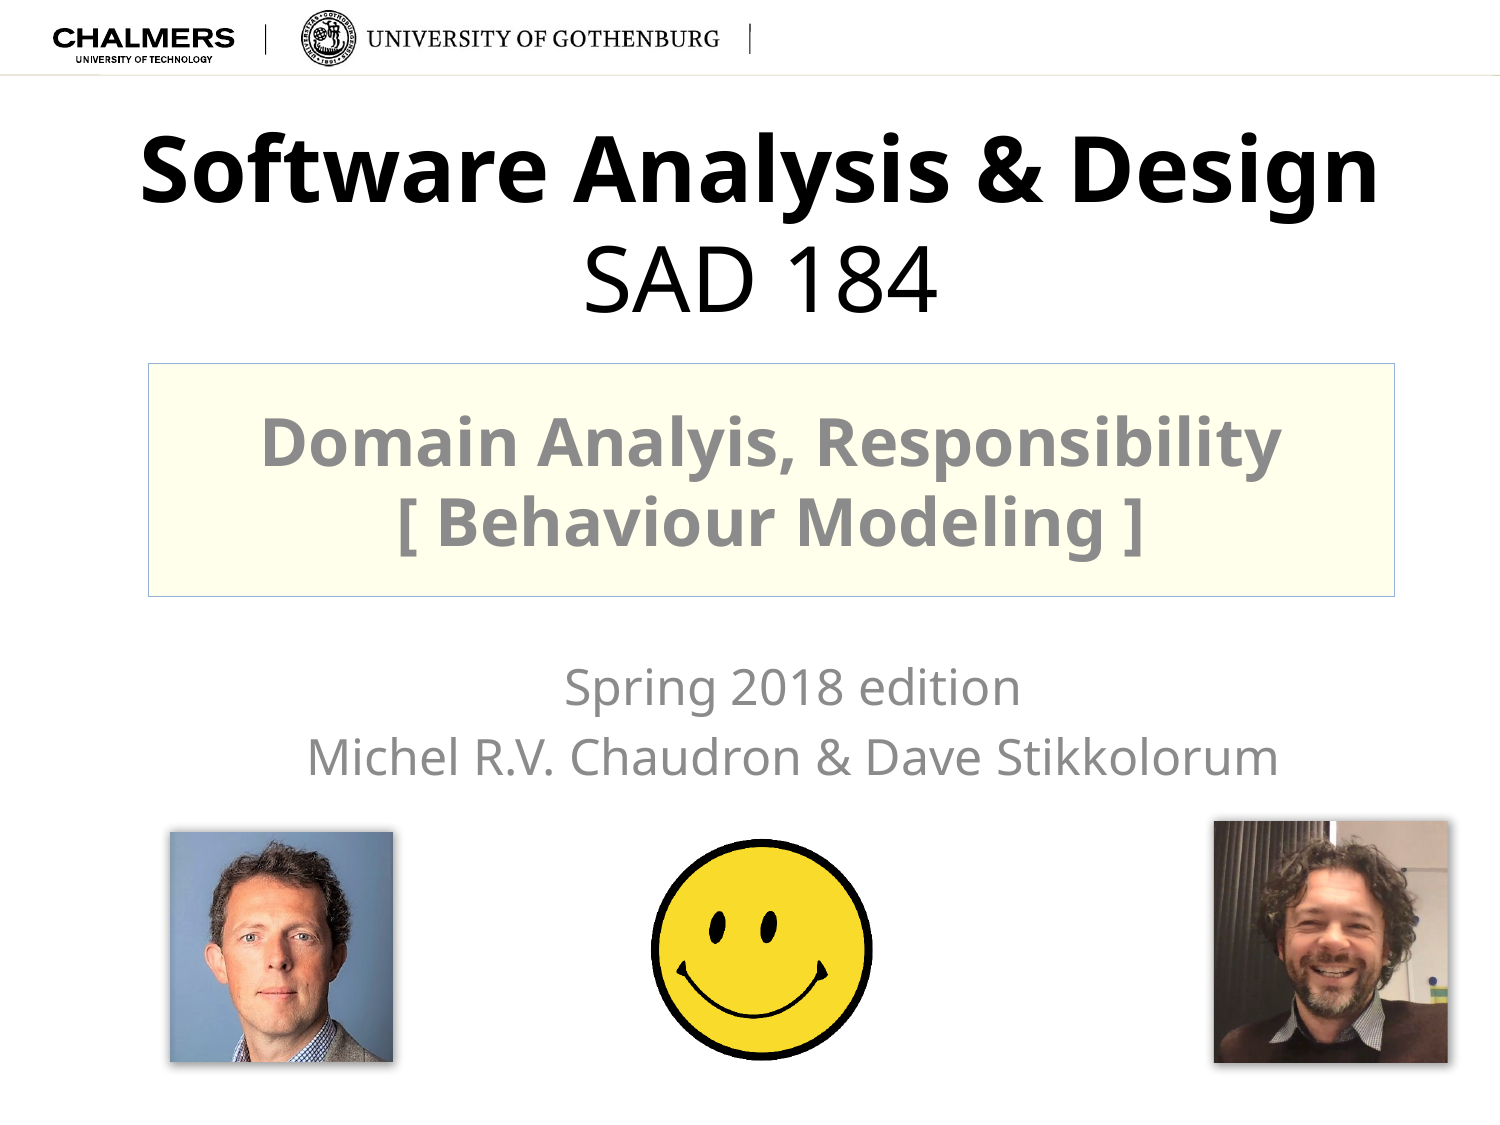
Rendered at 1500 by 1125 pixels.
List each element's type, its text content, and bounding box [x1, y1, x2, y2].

picture [1213, 820, 1448, 1063]
picture [301, 10, 720, 67]
subtitle Domain Analyis, Responsibility [ Behaviour Modeling ] [148, 363, 1395, 597]
picture [648, 837, 874, 1063]
title Software Analysis & Design SAD 184 [123, 103, 1399, 345]
picture [170, 832, 393, 1063]
text_box Spring 2018 edition Michel R.V. Chaudron & Dave Stikkolorum [170, 648, 1417, 797]
